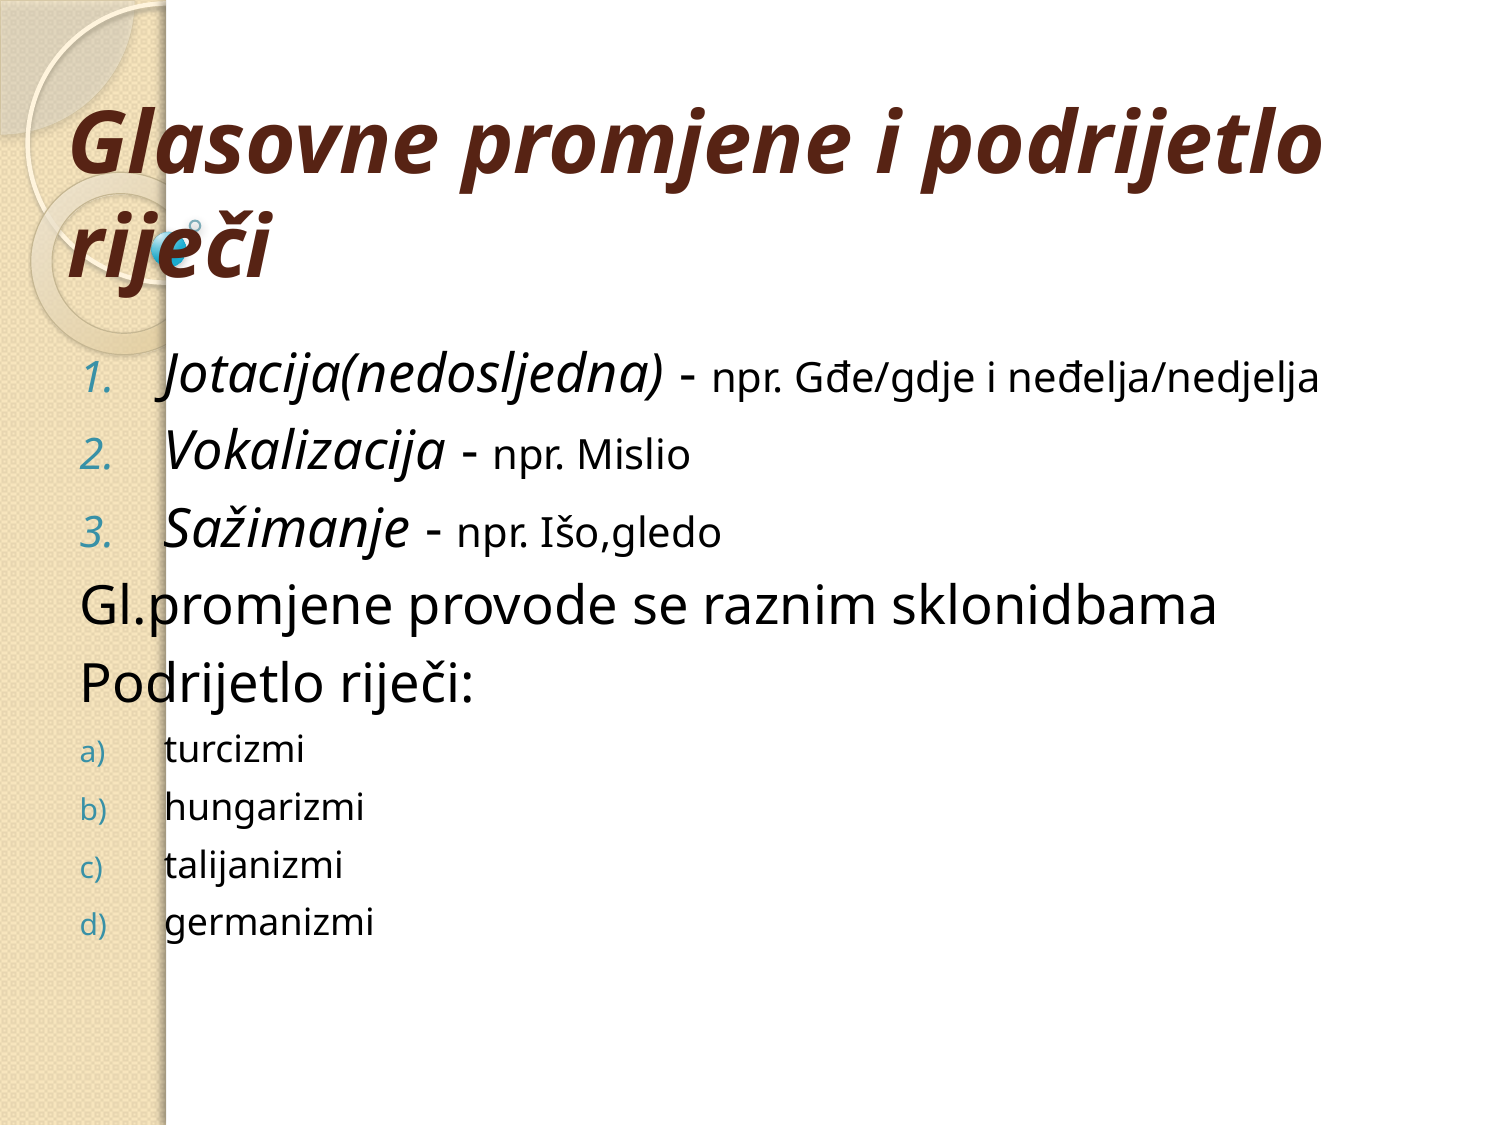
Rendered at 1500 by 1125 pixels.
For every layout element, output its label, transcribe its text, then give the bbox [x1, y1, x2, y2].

title Glasovne promjene i podrijetlo riječi [53, 78, 1447, 303]
subtitle Jotacija(nedosljedna) - npr. Gđe/gdje i neđelja/nedjelja Vokalizacija - npr. Mislio Sažimanje - npr. Išo,gledo Gl.promjene provode se raznim sklonidbama Podrijetlo riječi: turcizmi hungarizmi talijanizmi germanizmi [64, 338, 1424, 1047]
